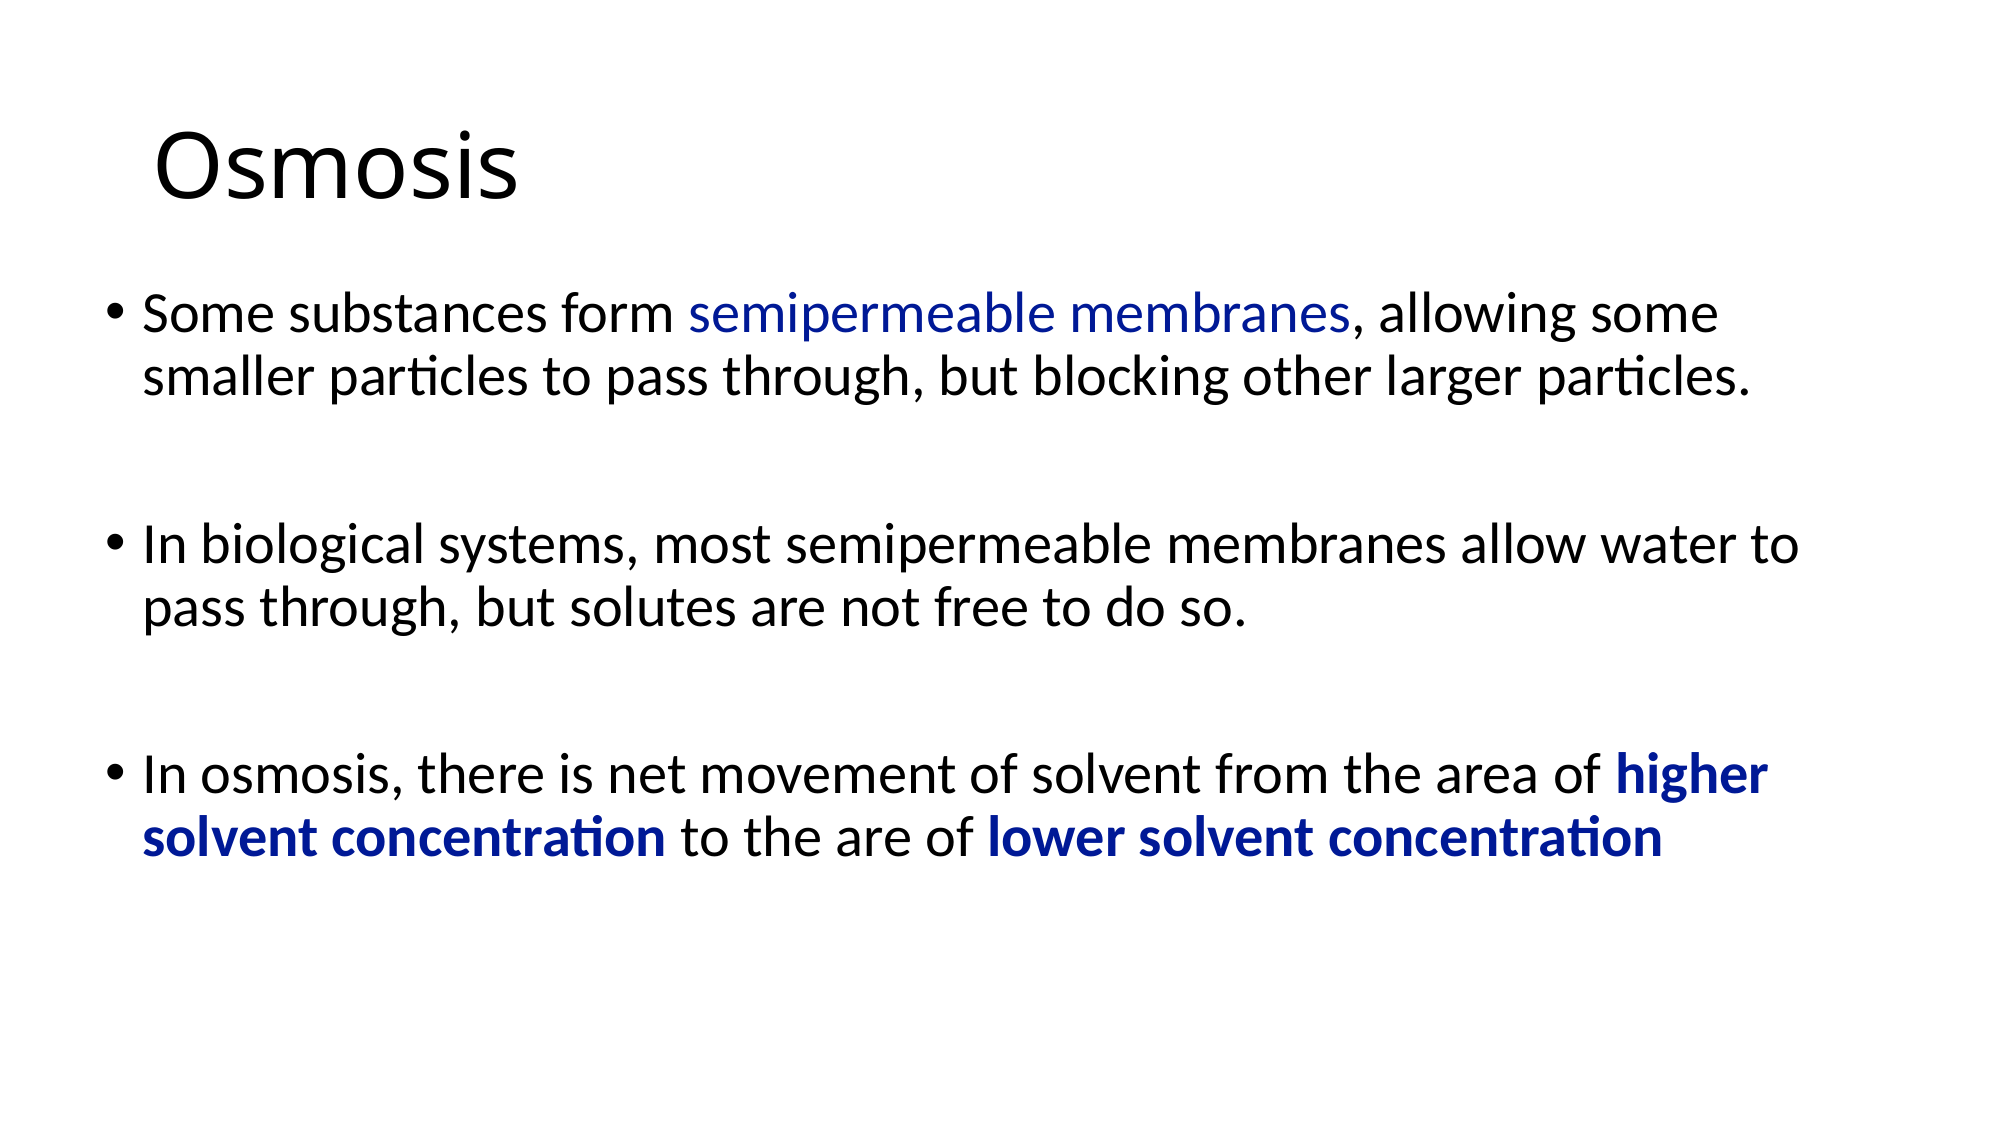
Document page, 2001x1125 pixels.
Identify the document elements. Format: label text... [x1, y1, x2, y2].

list Some substances form semipermeable membranes, allowing some smaller particles to pass through, but blocking other larger particles. In biological systems, most semipermeable membranes allow water to pass through, but solutes are not free to do so. In osmosis, there is net movement of solvent from the area of higher solvent concentration to the are of lower solvent concentration [90, 275, 1863, 975]
title Osmosis [137, 59, 1863, 275]
